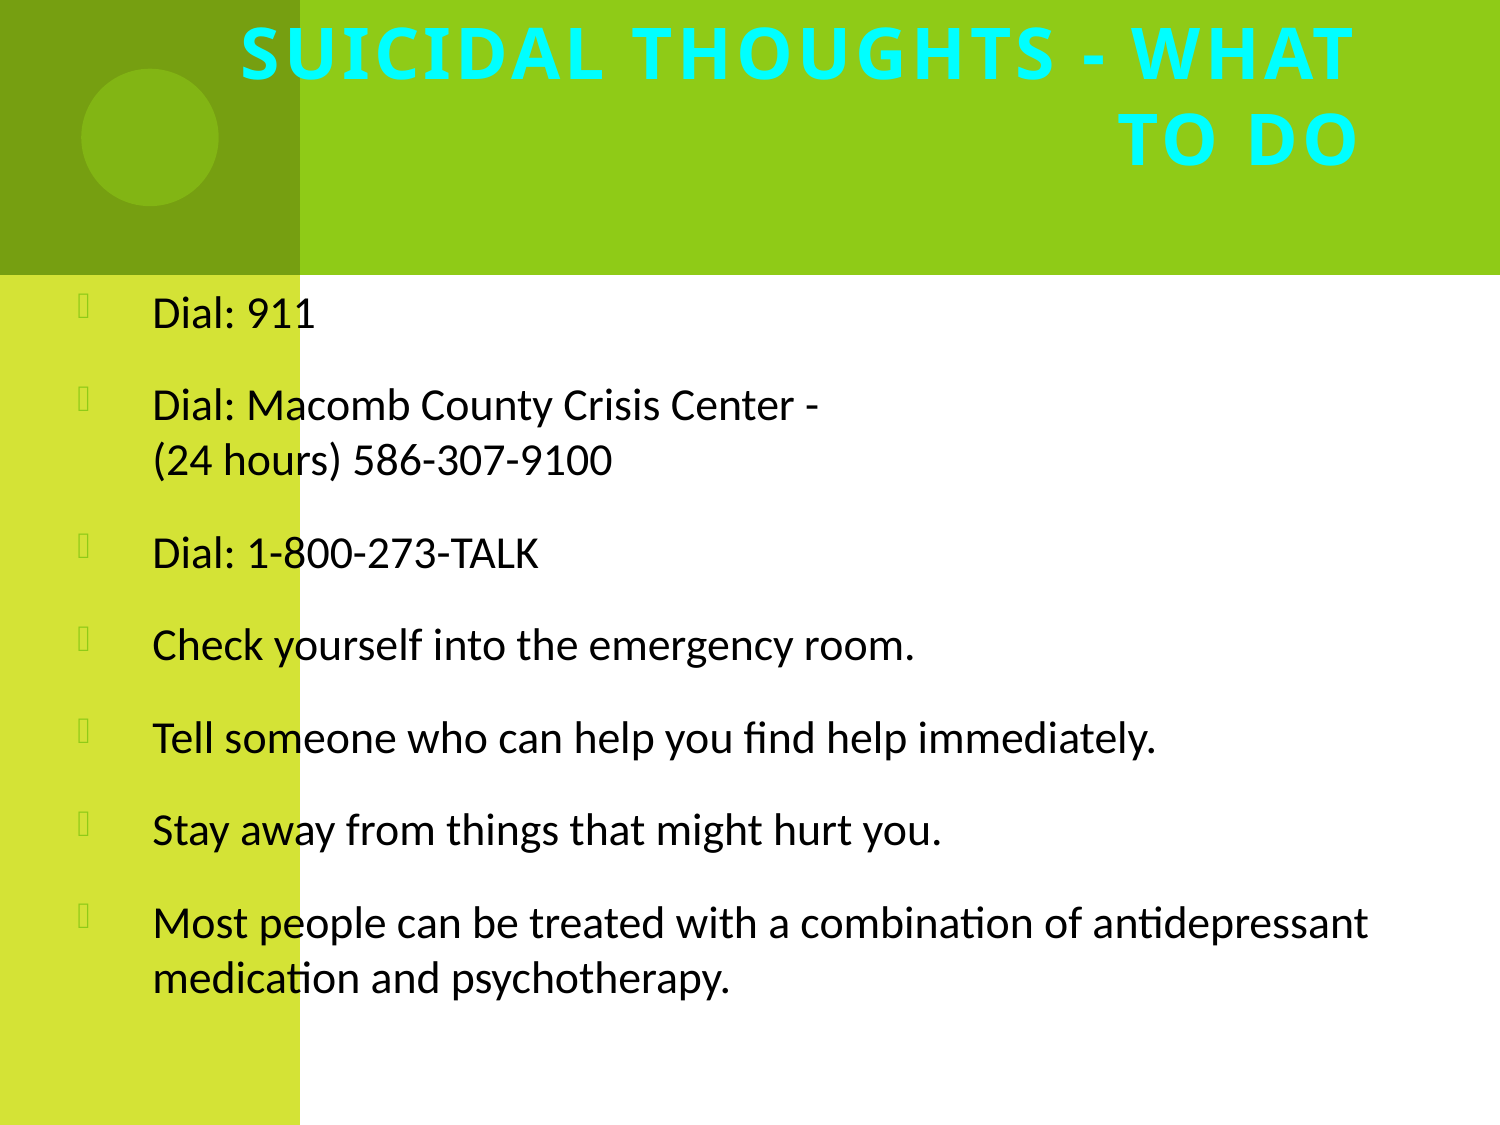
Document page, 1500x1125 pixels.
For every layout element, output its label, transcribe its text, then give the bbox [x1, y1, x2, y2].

list Dial: 911 Dial: Macomb County Crisis Center - (24 hours) 586-307-9100 Dial: 1-800-273-TALK Check yourself into the emergency room. Tell someone who can help you find help immediately. Stay away from things that might hurt you. Most people can be treated with a combination of antidepressant medication and psychotherapy. [62, 274, 1500, 1051]
title SUICIDAL THOUGHTS - WHAT TO DO [99, 0, 1375, 188]
